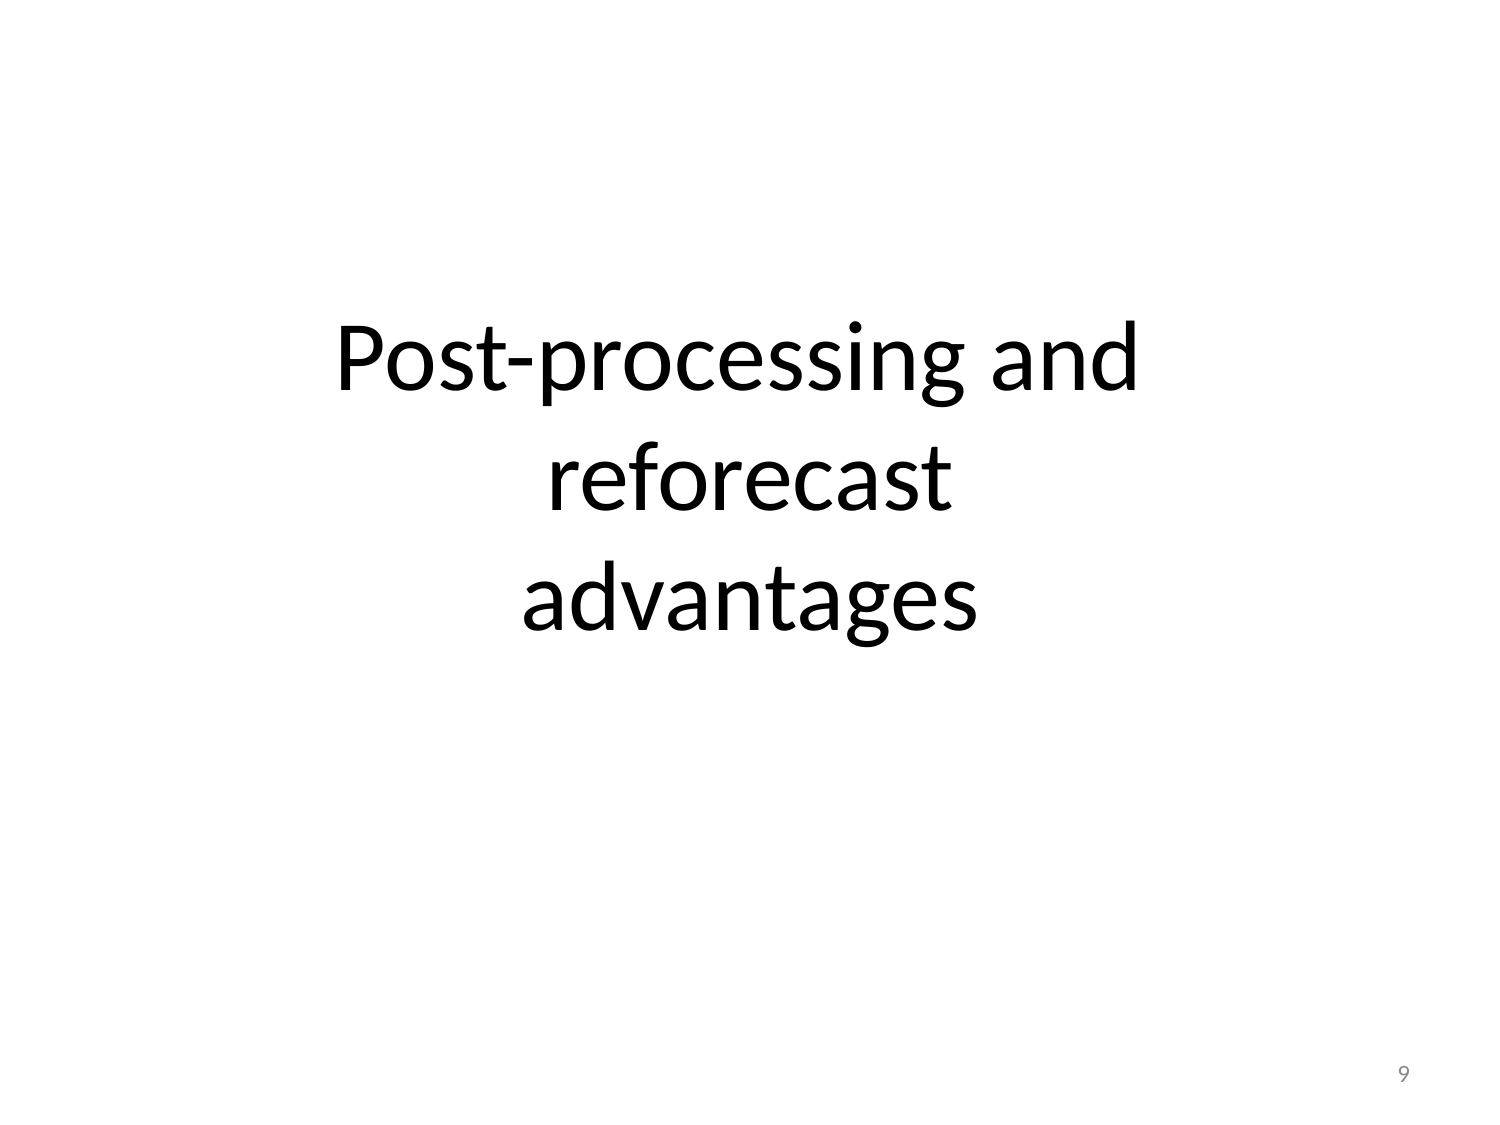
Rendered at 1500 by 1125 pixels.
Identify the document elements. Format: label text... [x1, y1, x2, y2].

slide_number 9 [1074, 1042, 1425, 1103]
title Post-processing and reforecast advantages [75, 377, 1425, 565]
